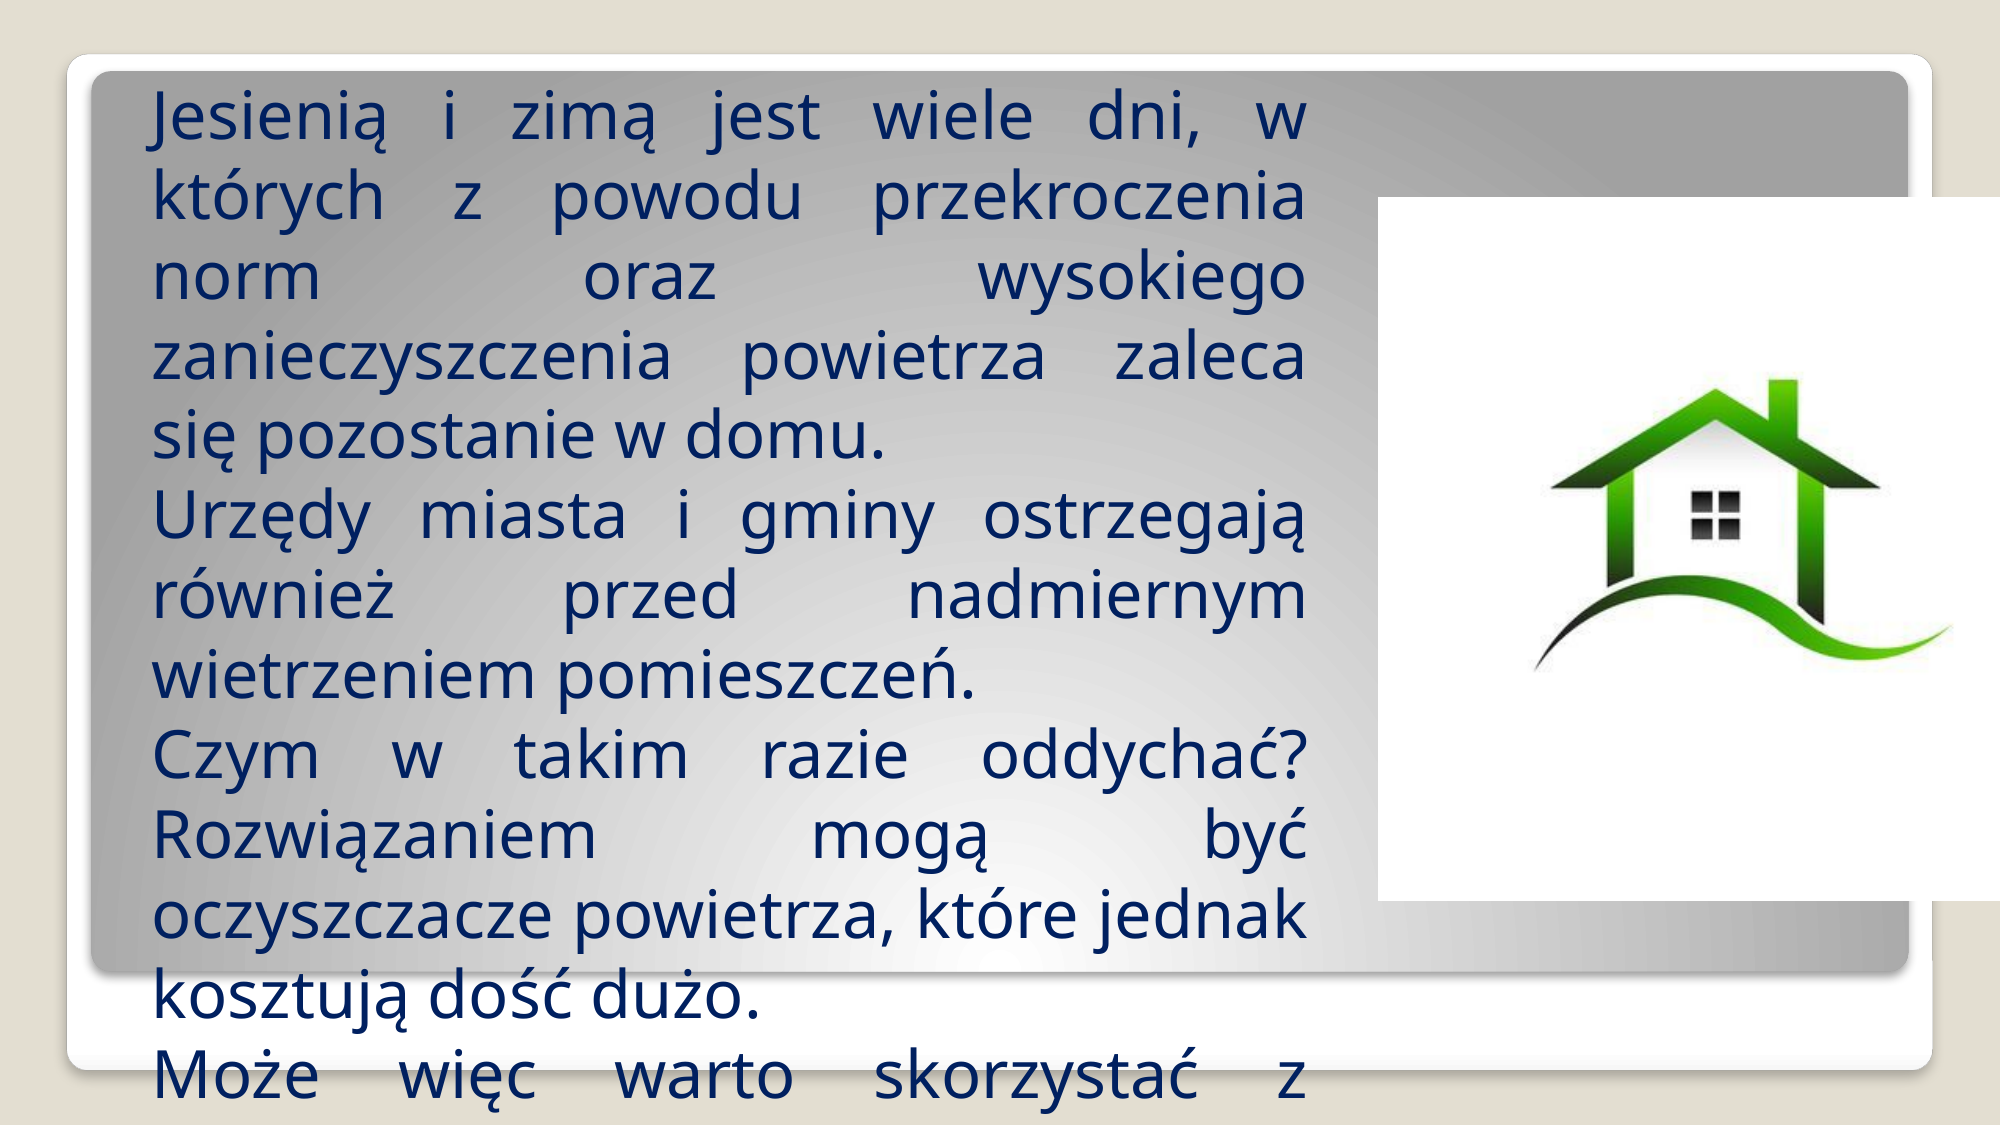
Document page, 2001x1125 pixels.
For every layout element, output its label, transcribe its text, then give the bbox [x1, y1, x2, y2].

text_box [975, 537, 1025, 588]
text_box Jesienią i zimą jest wiele dni, w których z powodu przekroczenia norm oraz wysokiego zanieczyszczenia powietrza zaleca się pozostanie w domu. Urzędy miasta i gminy ostrzegają również przed nadmiernym wietrzeniem pomieszczeń. Czym w takim razie oddychać? Rozwiązaniem mogą być oczyszczacze powietrza, które jednak kosztują dość dużo. Może więc warto skorzystać z tańszych rozwiązań? Rośliny oczyszczające powietrze mają bardzo podobne zastosowanie. [136, 65, 1324, 1125]
picture [1378, 197, 2000, 901]
